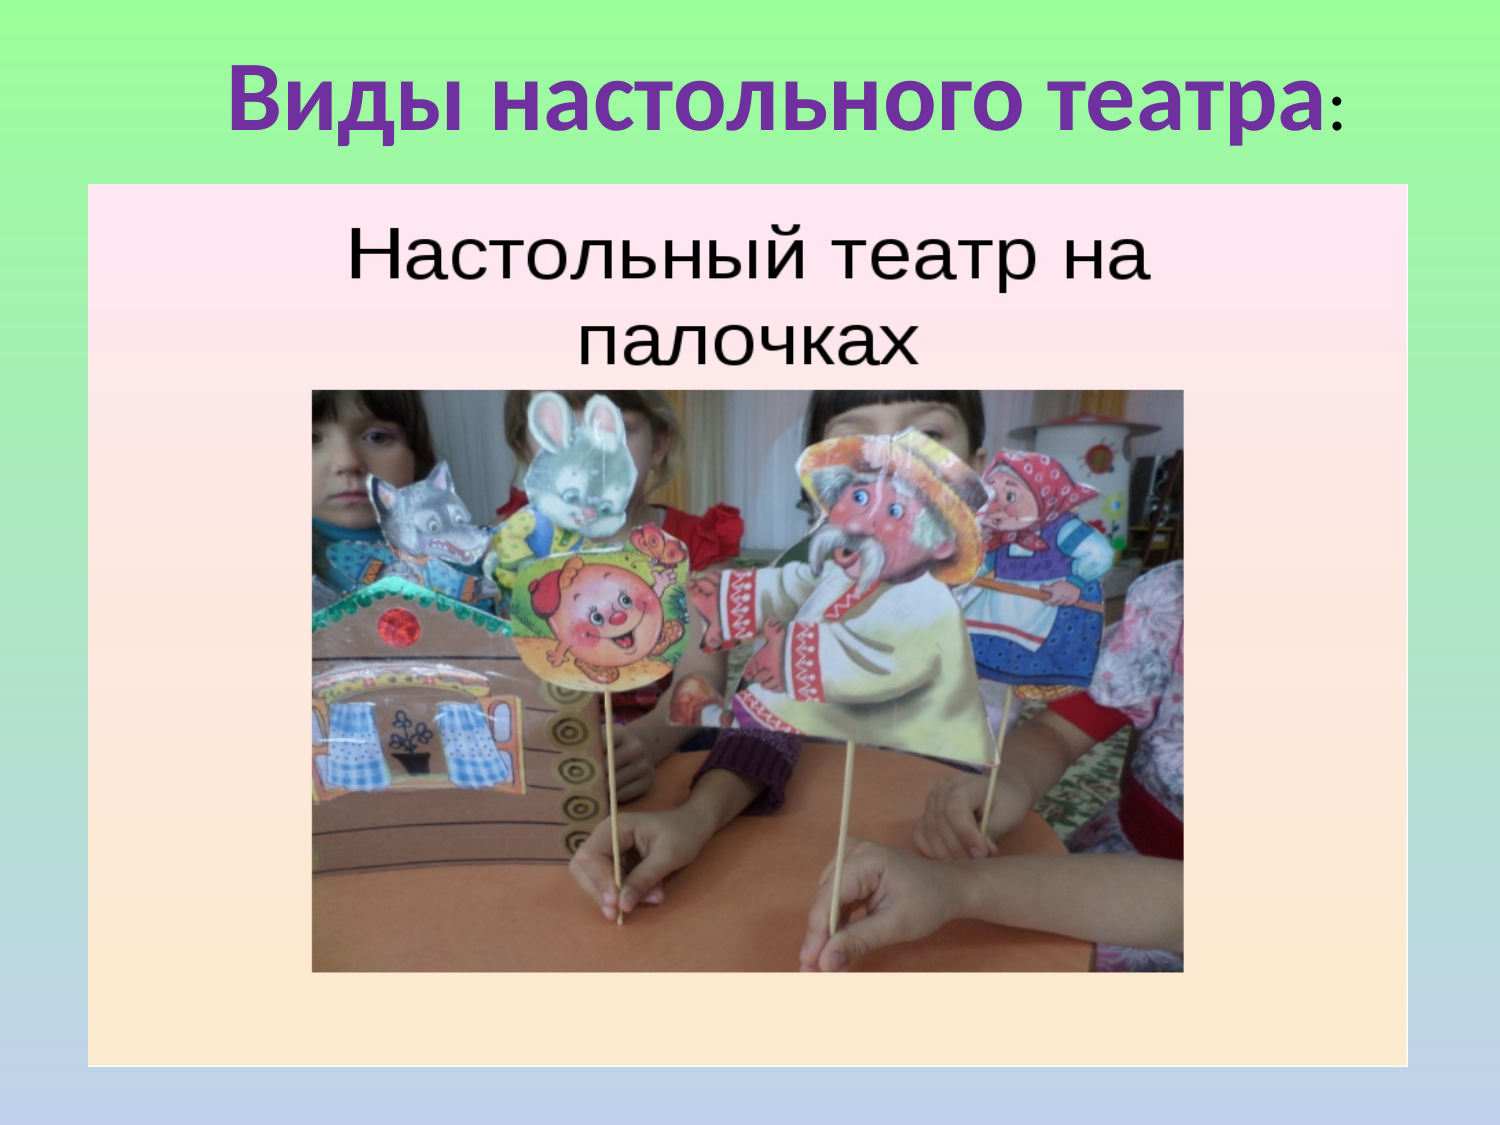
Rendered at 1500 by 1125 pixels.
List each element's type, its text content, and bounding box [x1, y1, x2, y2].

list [88, 184, 1409, 1067]
title Виды настольного театра: [112, 0, 1463, 185]
